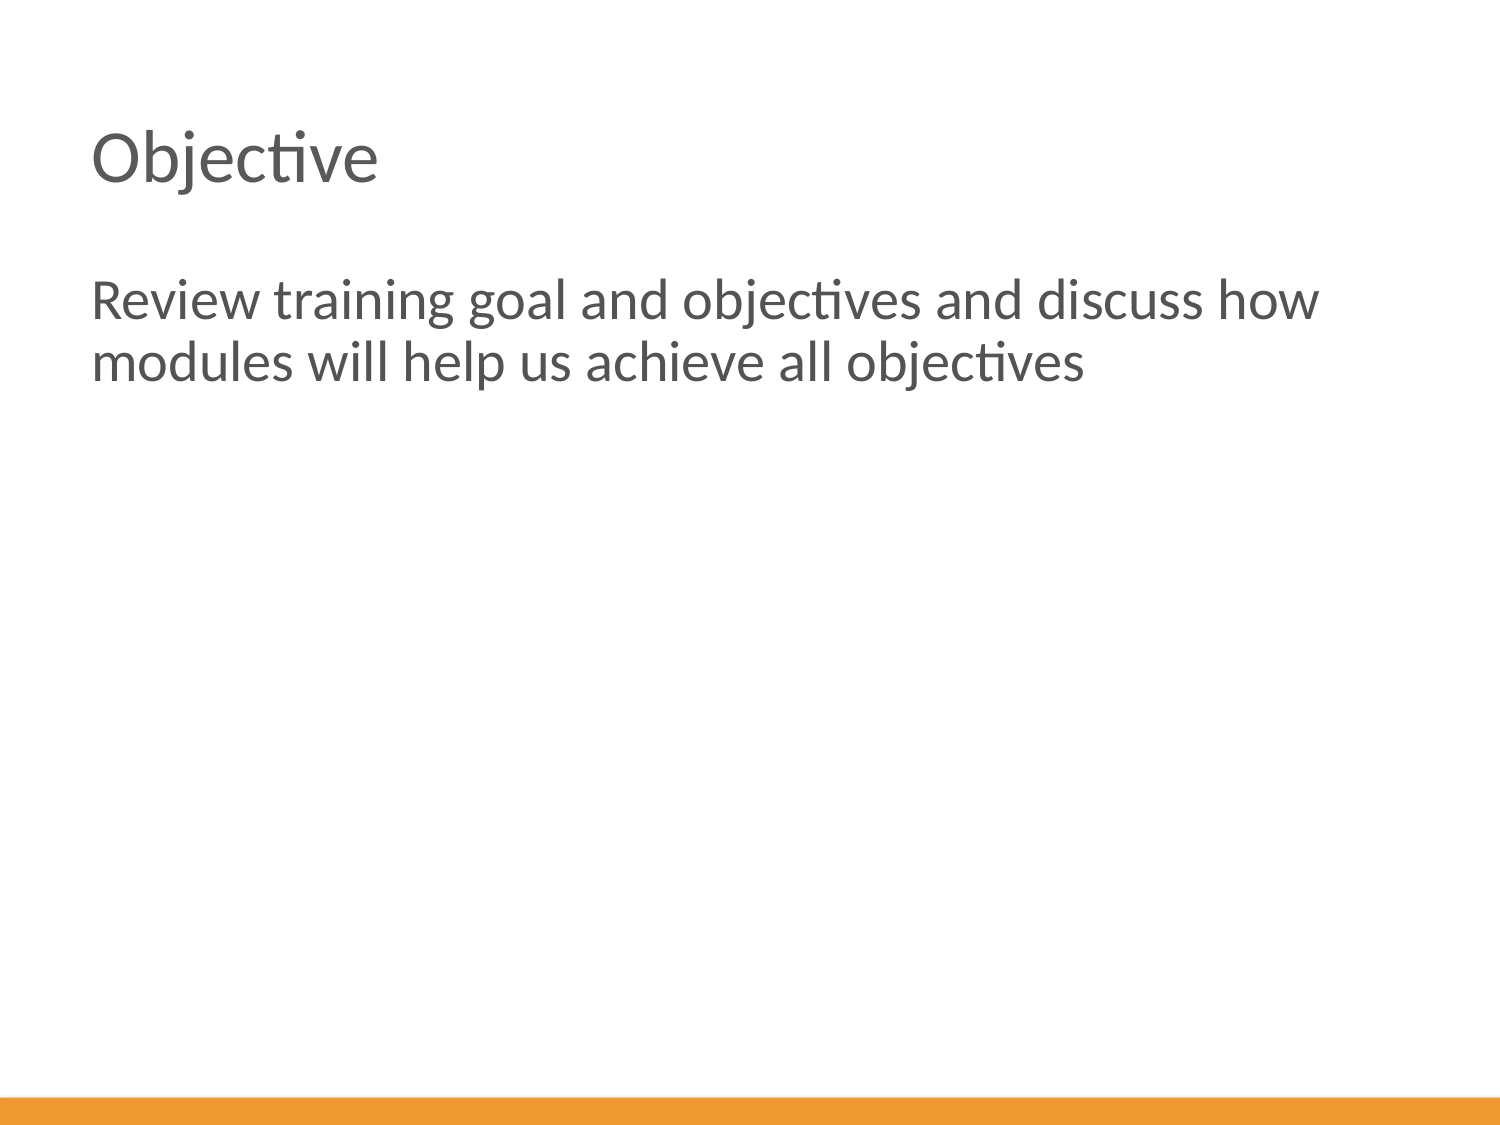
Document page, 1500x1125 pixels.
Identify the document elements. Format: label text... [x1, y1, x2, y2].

list Review training goal and objectives and discuss how modules will help us achieve all objectives [76, 260, 1425, 946]
title Objective [76, 73, 1425, 233]
